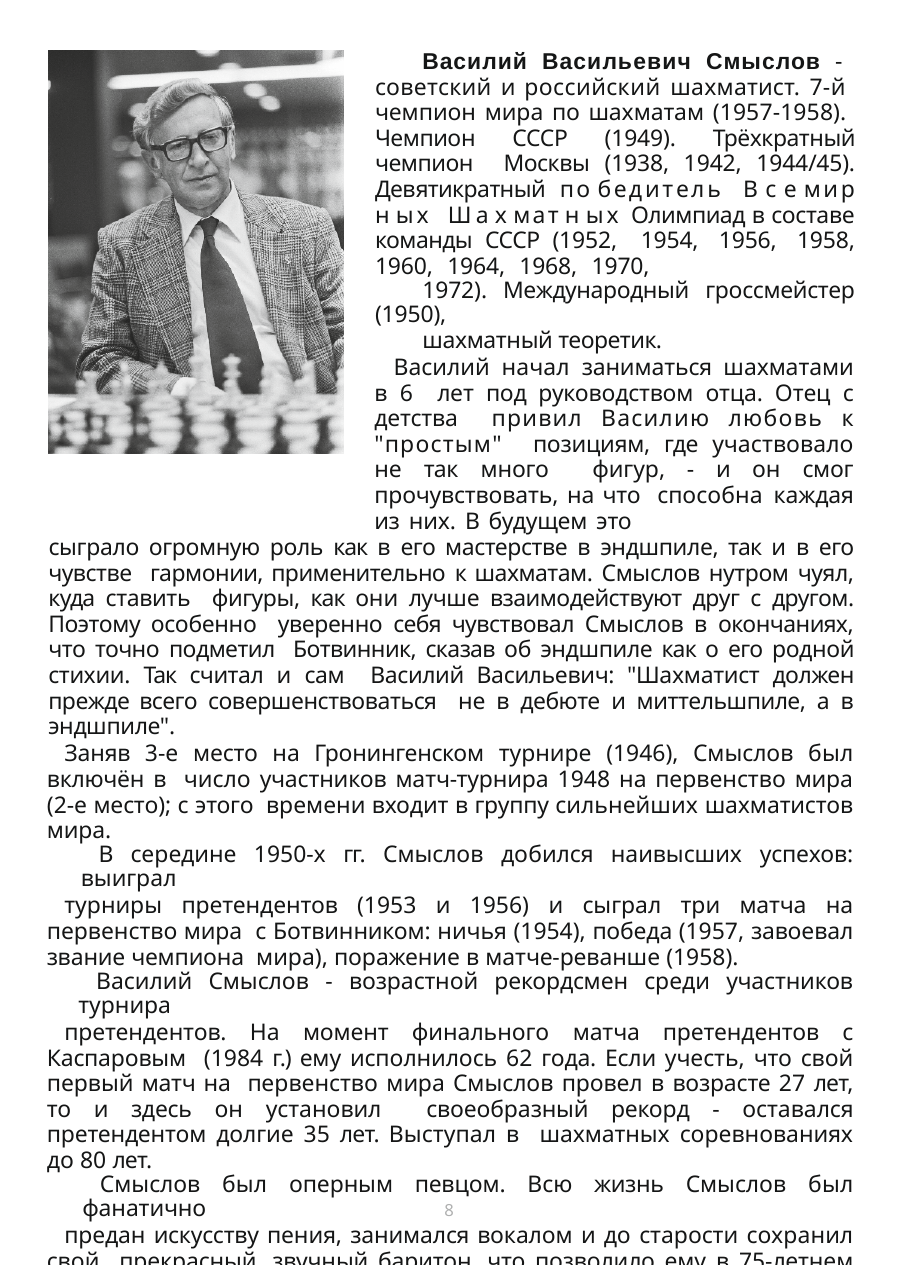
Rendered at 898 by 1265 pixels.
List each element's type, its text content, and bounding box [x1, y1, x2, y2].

text_box Василий Васильевич Смыслов - советский и российский шахматист. 7-й чемпион мира по шахматам (1957-1958). Чемпион СССР (1949). Трёхкратный чемпион Москвы (1938, 1942, 1944/45). Девятикратный по бедитель В с е мир н ых Ша х мат н ых Олимпиад в составе команды СССР (1952, 1954, 1956, 1958, 1960, 1964, 1968, 1970, 1972). Международный гроссмейстер (1950), шахматный теоретик. Василий начал заниматься шахматами в 6 лет под руководством отца. Отец с детства привил Василию любовь к "простым" позициям, где участвовало не так много фигур, - и он смог прочувствовать, на что способна каждая из них. В будущем это сыграло огромную роль как в его мастерстве в эндшпиле, так и в его чувстве гармонии, применительно к шахматам. Смыслов нутром чуял, куда ставить фигуры, как они лучше взаимодействуют друг с другом. Поэтому особенно уверенно себя чувствовал Смыслов в окончаниях, что точно подметил Ботвинник, сказав об эндшпиле как о его родной стихии. Так считал и сам Василий Васильевич: "Шахматист должен прежде всего совершенствоваться не в дебюте и миттельшпиле, а в эндшпиле". Заняв 3-е место на Гронингенском турнире (1946), Смыслов был включён в число участников матч-турнира 1948 на первенство мира (2-е место); с этого времени входит в группу сильнейших шахматистов мира. В середине 1950-х гг. Смыслов добился наивысших успехов: выиграл турниры претендентов (1953 и 1956) и сыграл три матча на первенство мира с Ботвинником: ничья (1954), победа (1957, завоевал звание чемпиона мира), поражение в матче-реванше (1958). Василий Смыслов - возрастной рекордсмен среди участников турнира претендентов. На момент финального матча претендентов с Каспаровым (1984 г.) ему исполнилось 62 года. Если учесть, что свой первый матч на первенство мира Смыслов провел в возрасте 27 лет, то и здесь он установил своеобразный рекорд - оставался претендентом долгие 35 лет. Выступал в шахматных соревнованиях до 80 лет. Смыслов был оперным певцом. Всю жизнь Смыслов был фанатично предан искусству пения, занимался вокалом и до старости сохранил свой прекрасный, звучный баритон, что позволило ему в 75-летнем возрасте спеть сольный концерт с симфоническим оркестром в зале Московской консерватории, а также записать две пластинки, ставшие раритетами. О себе он говорил, что "всегда жил между музыкой и шахматами". А в молодости Смыслов занимался боксом. [44, 43, 856, 1265]
picture [48, 50, 344, 454]
text_box 6 [438, 1196, 460, 1223]
